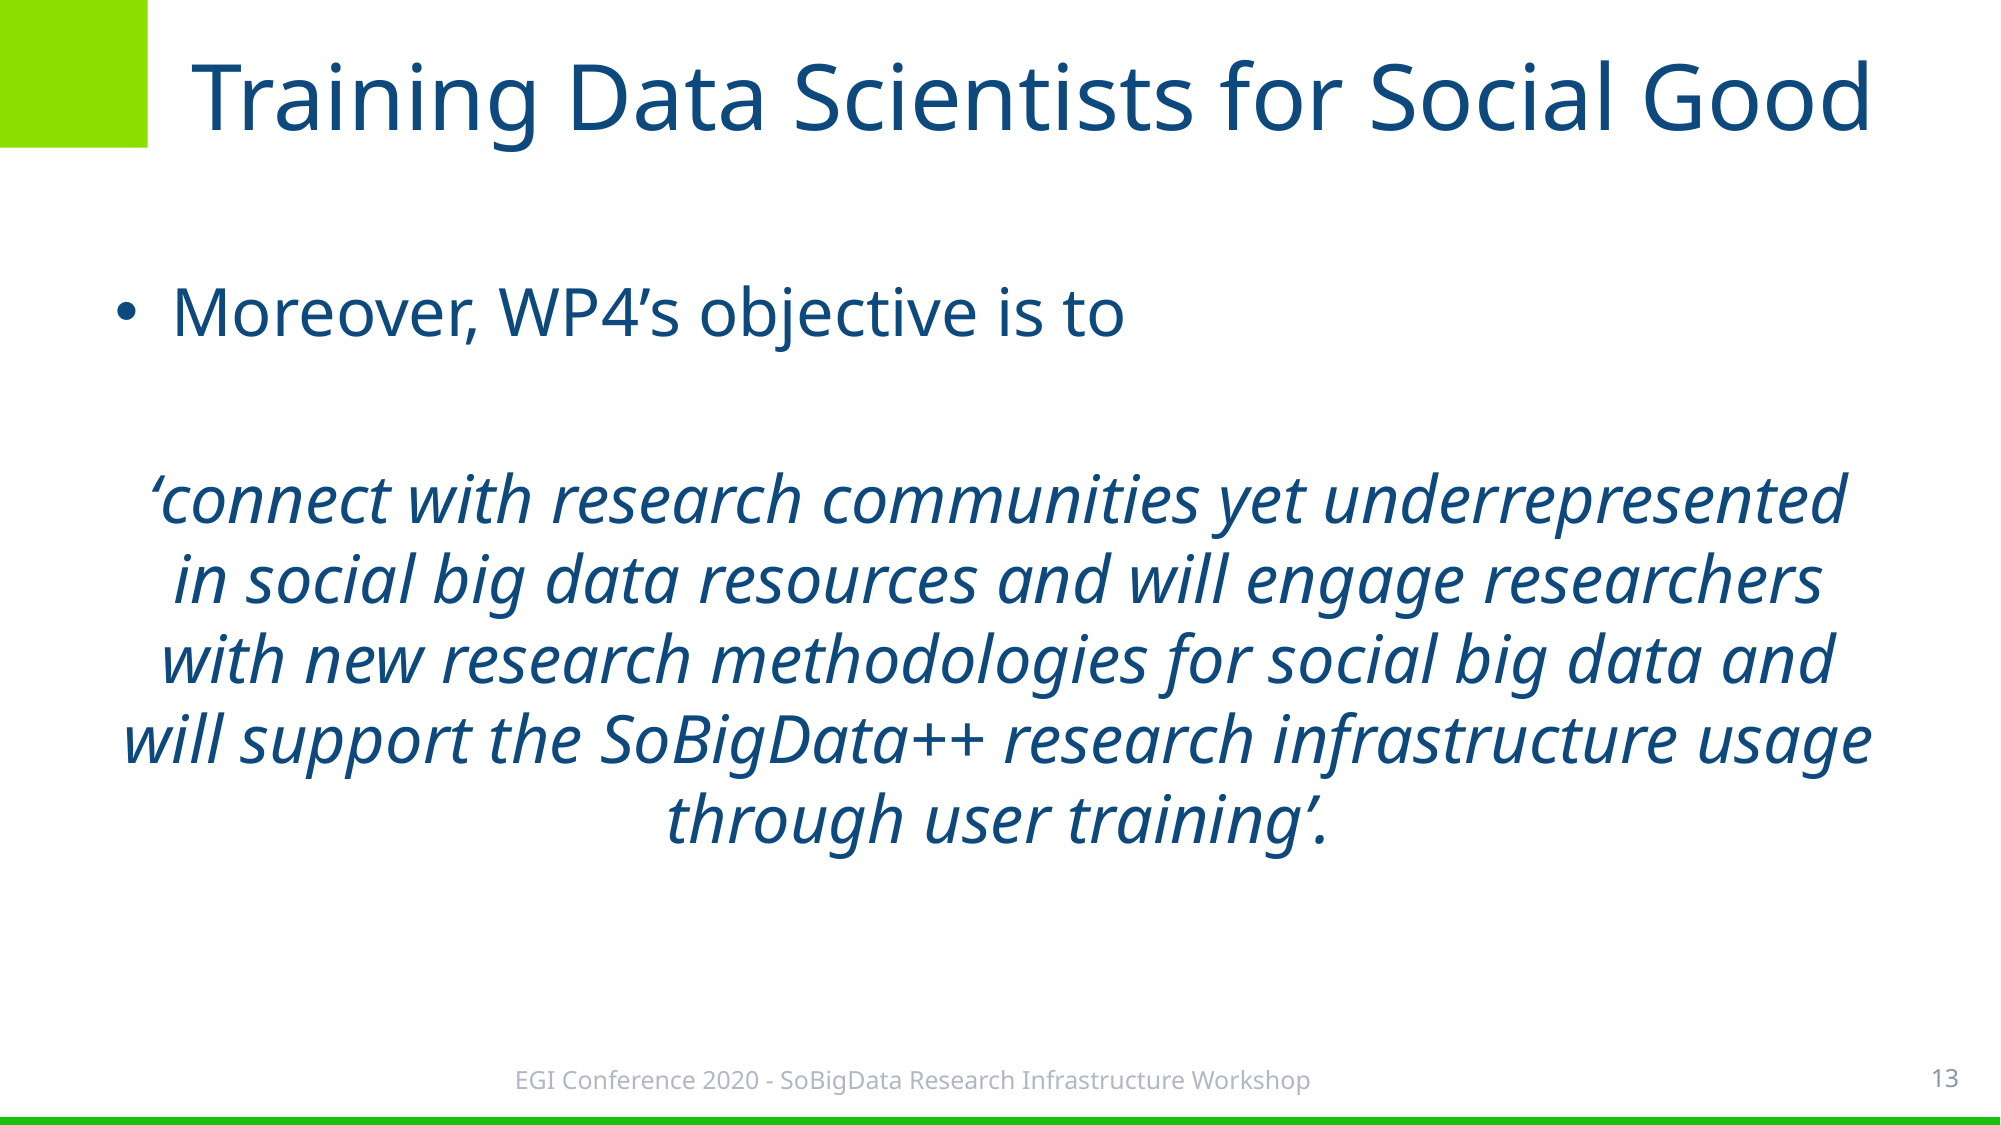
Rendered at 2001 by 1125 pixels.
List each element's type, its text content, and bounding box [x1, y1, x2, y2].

title Training Data Scientists for Social Good [167, 0, 1900, 188]
slide_number 13 [1825, 1050, 1975, 1110]
footer EGI Conference 2020 - SoBigData Research Infrastructure Workshop [33, 1049, 1794, 1110]
list Moreover, WP4’s objective is to ‘connect with research communities yet underrepresented in social big data resources and will engage researchers with new research methodologies for social big data and will support the SoBigData++ research infrastructure usage through user training’. [99, 262, 1900, 1005]
